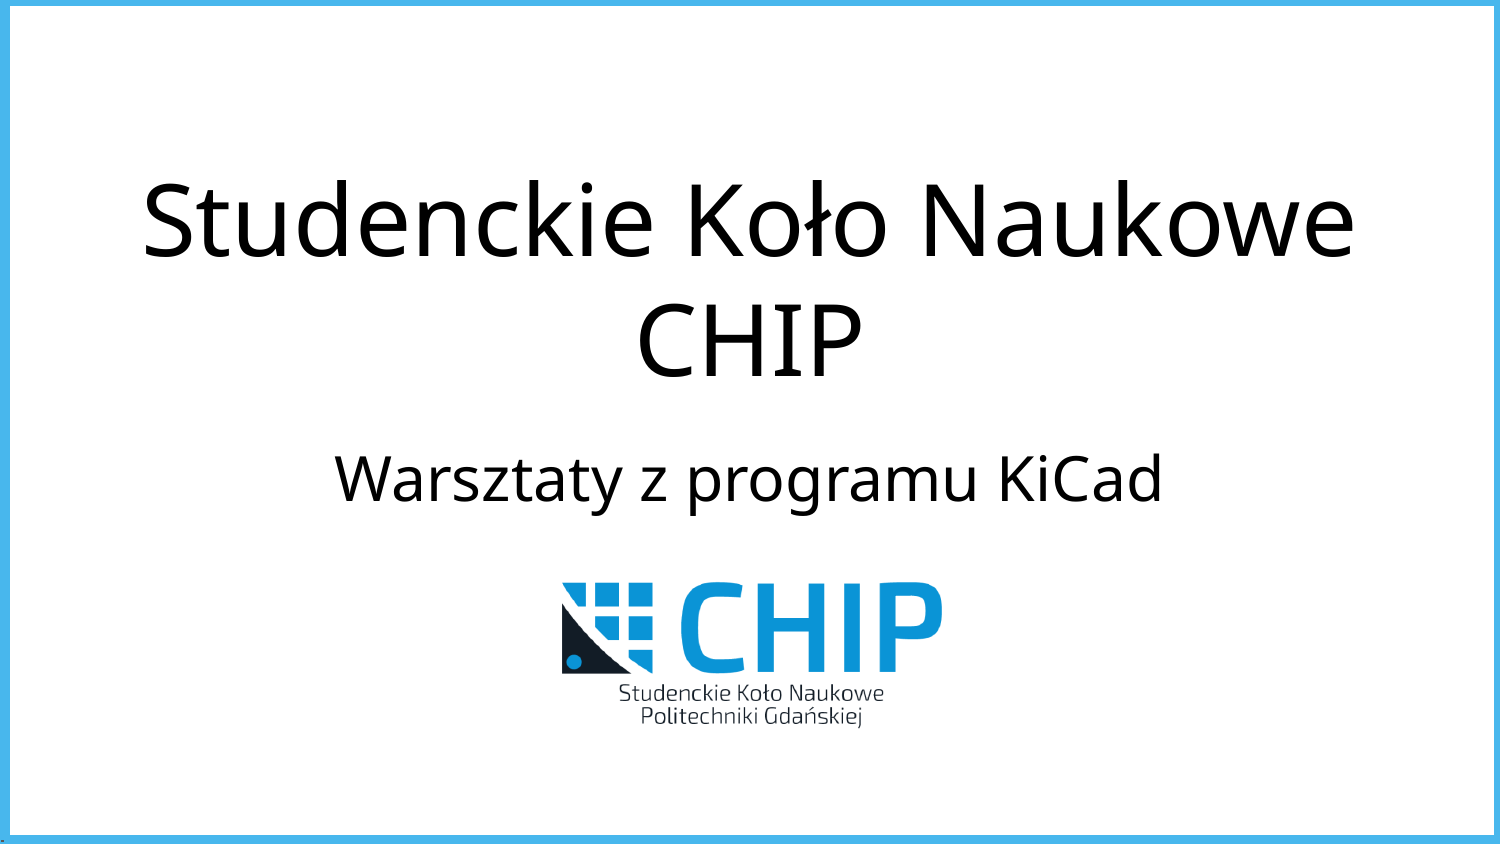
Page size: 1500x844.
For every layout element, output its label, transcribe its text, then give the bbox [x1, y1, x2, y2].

picture [549, 566, 951, 733]
title Studenckie Koło Naukowe CHIP [51, 74, 1449, 412]
subtitle Warsztaty z programu KiCad [51, 424, 1449, 555]
